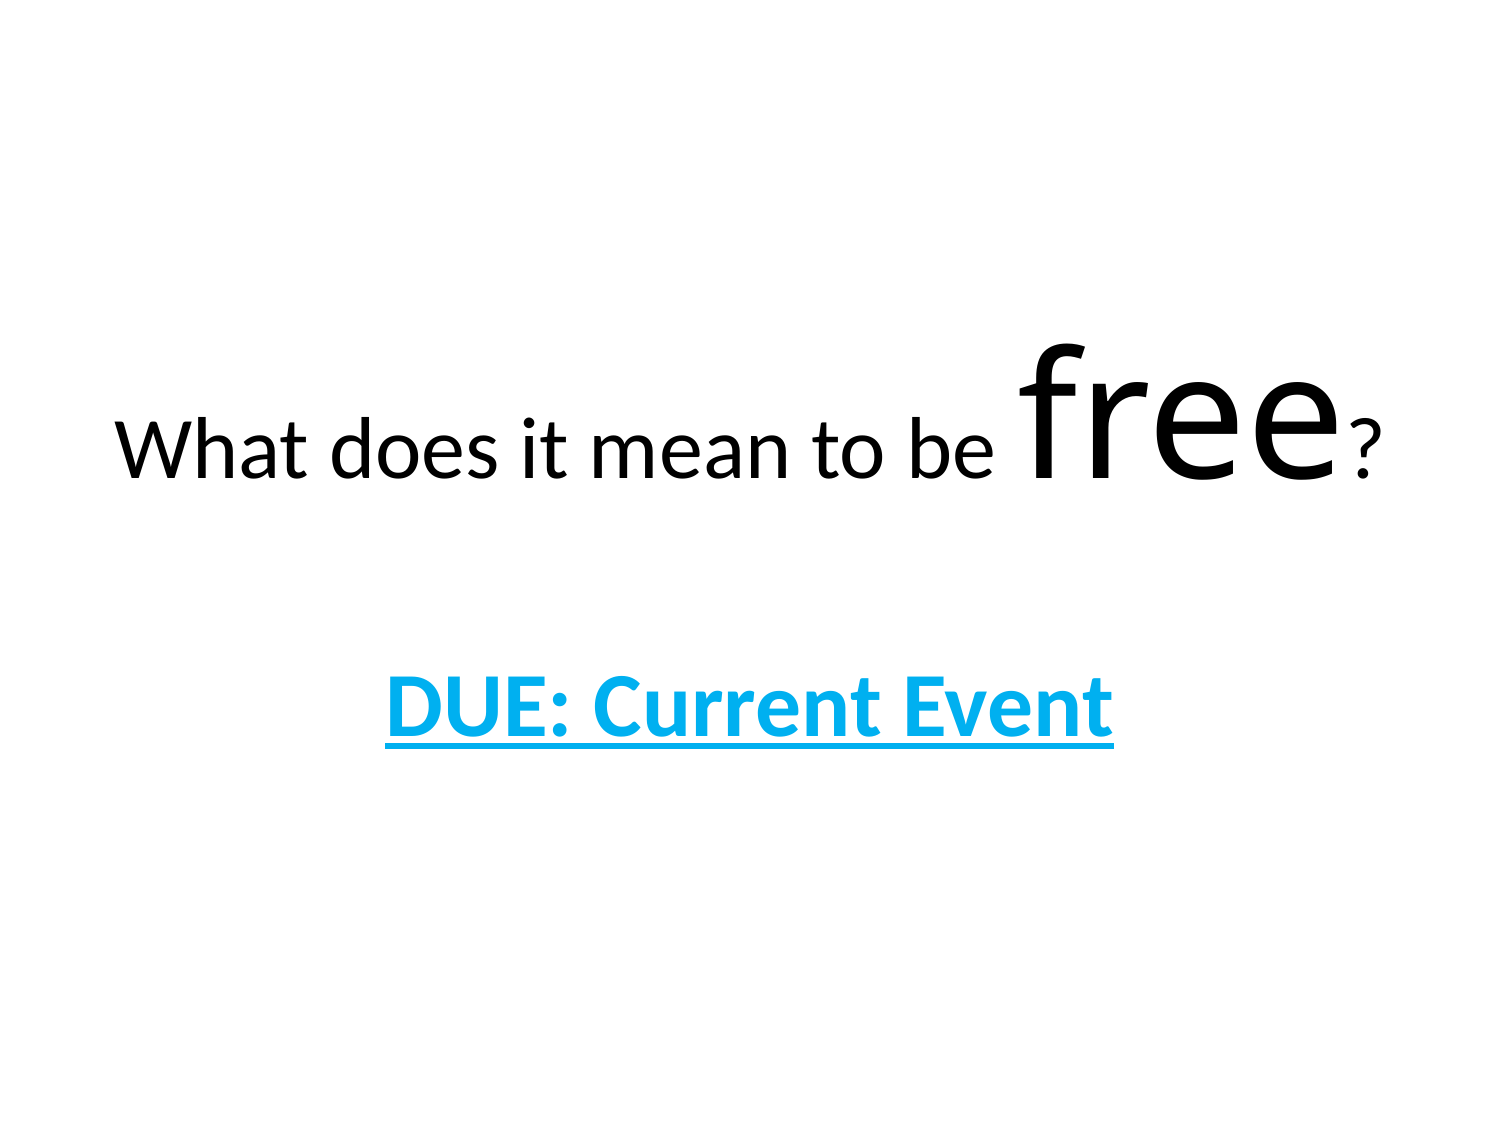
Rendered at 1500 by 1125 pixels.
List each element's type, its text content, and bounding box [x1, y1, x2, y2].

title What does it mean to be free? [93, 287, 1407, 529]
subtitle DUE: Current Event [225, 637, 1275, 925]
